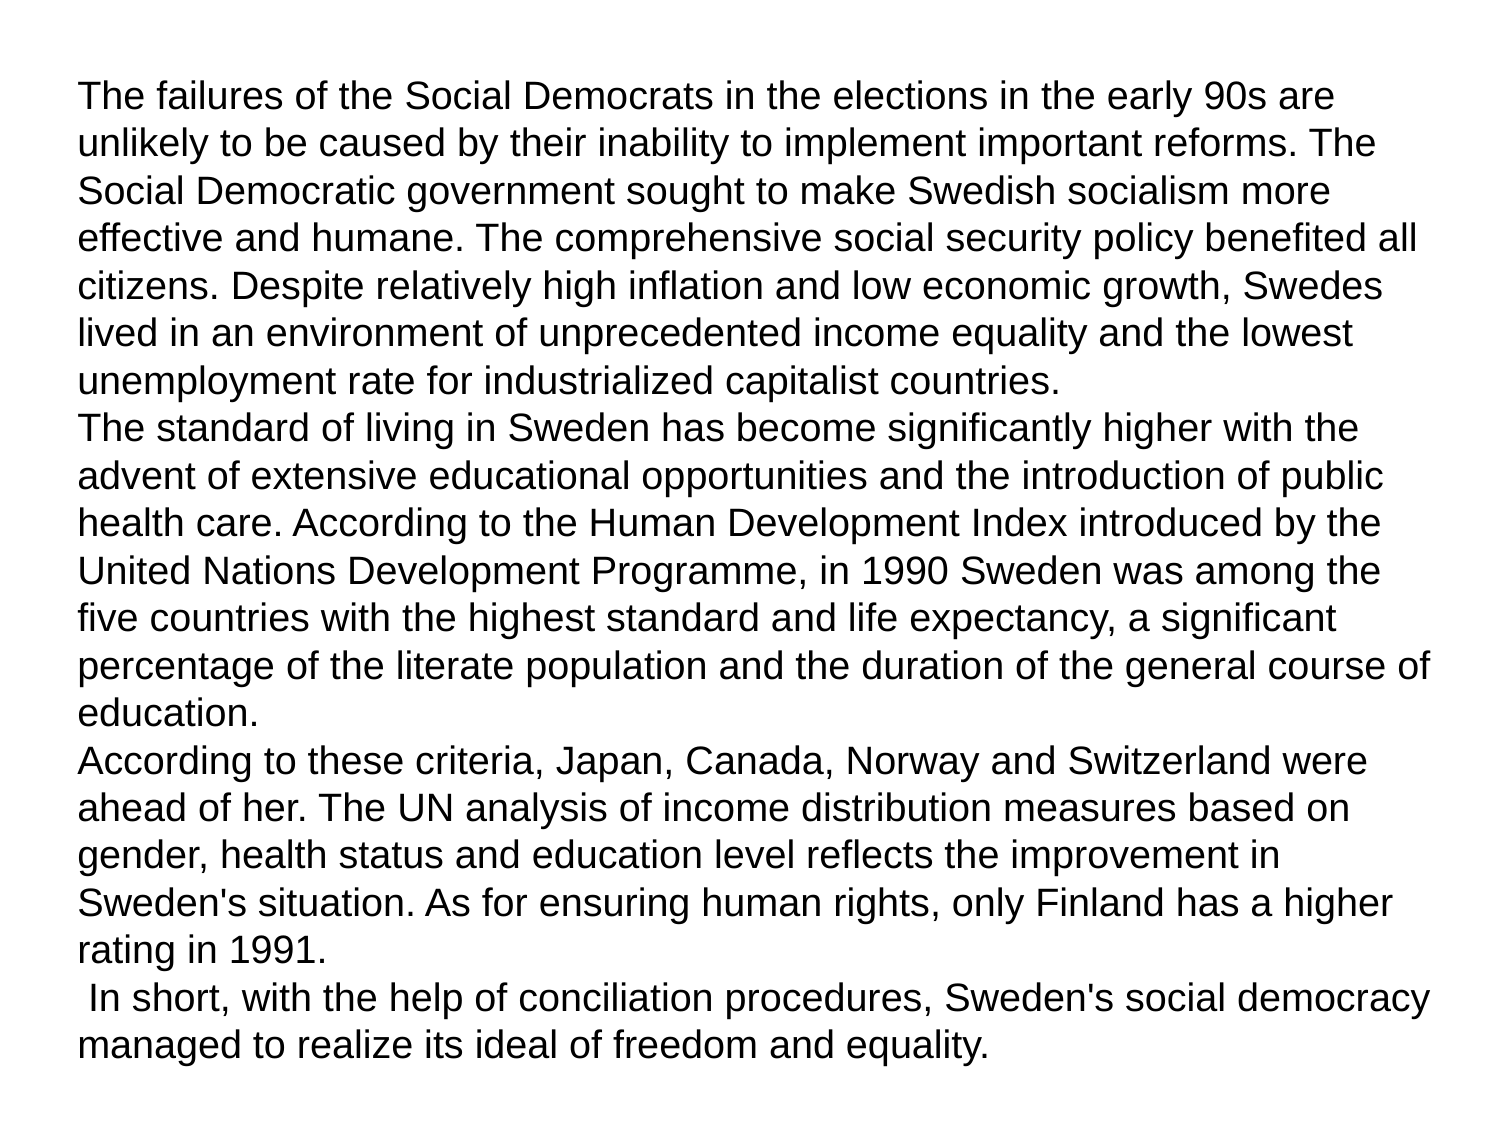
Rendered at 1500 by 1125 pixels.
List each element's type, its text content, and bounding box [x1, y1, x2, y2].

text_box The failures of the Social Democrats in the elections in the early 90s are unlikely to be caused by their inability to implement important reforms. The Social Democratic government sought to make Swedish socialism more effective and humane. The comprehensive social security policy benefited all citizens. Despite relatively high inflation and low economic growth, Swedes lived in an environment of unprecedented income equality and the lowest unemployment rate for industrialized capitalist countries. The standard of living in Sweden has become significantly higher with the advent of extensive educational opportunities and the introduction of public health care. According to the Human Development Index introduced by the United Nations Development Programme, in 1990 Sweden was among the five countries with the highest standard and life expectancy, a significant percentage of the literate population and the duration of the general course of education. According to these criteria, Japan, Canada, Norway and Switzerland were ahead of her. The UN analysis of income distribution measures based on gender, health status and education level reflects the improvement in Sweden's situation. As for ensuring human rights, only Finland has a higher rating in 1991. In short, with the help of conciliation procedures, Sweden's social democracy managed to realize its ideal of freedom and equality. [62, 62, 1450, 1075]
